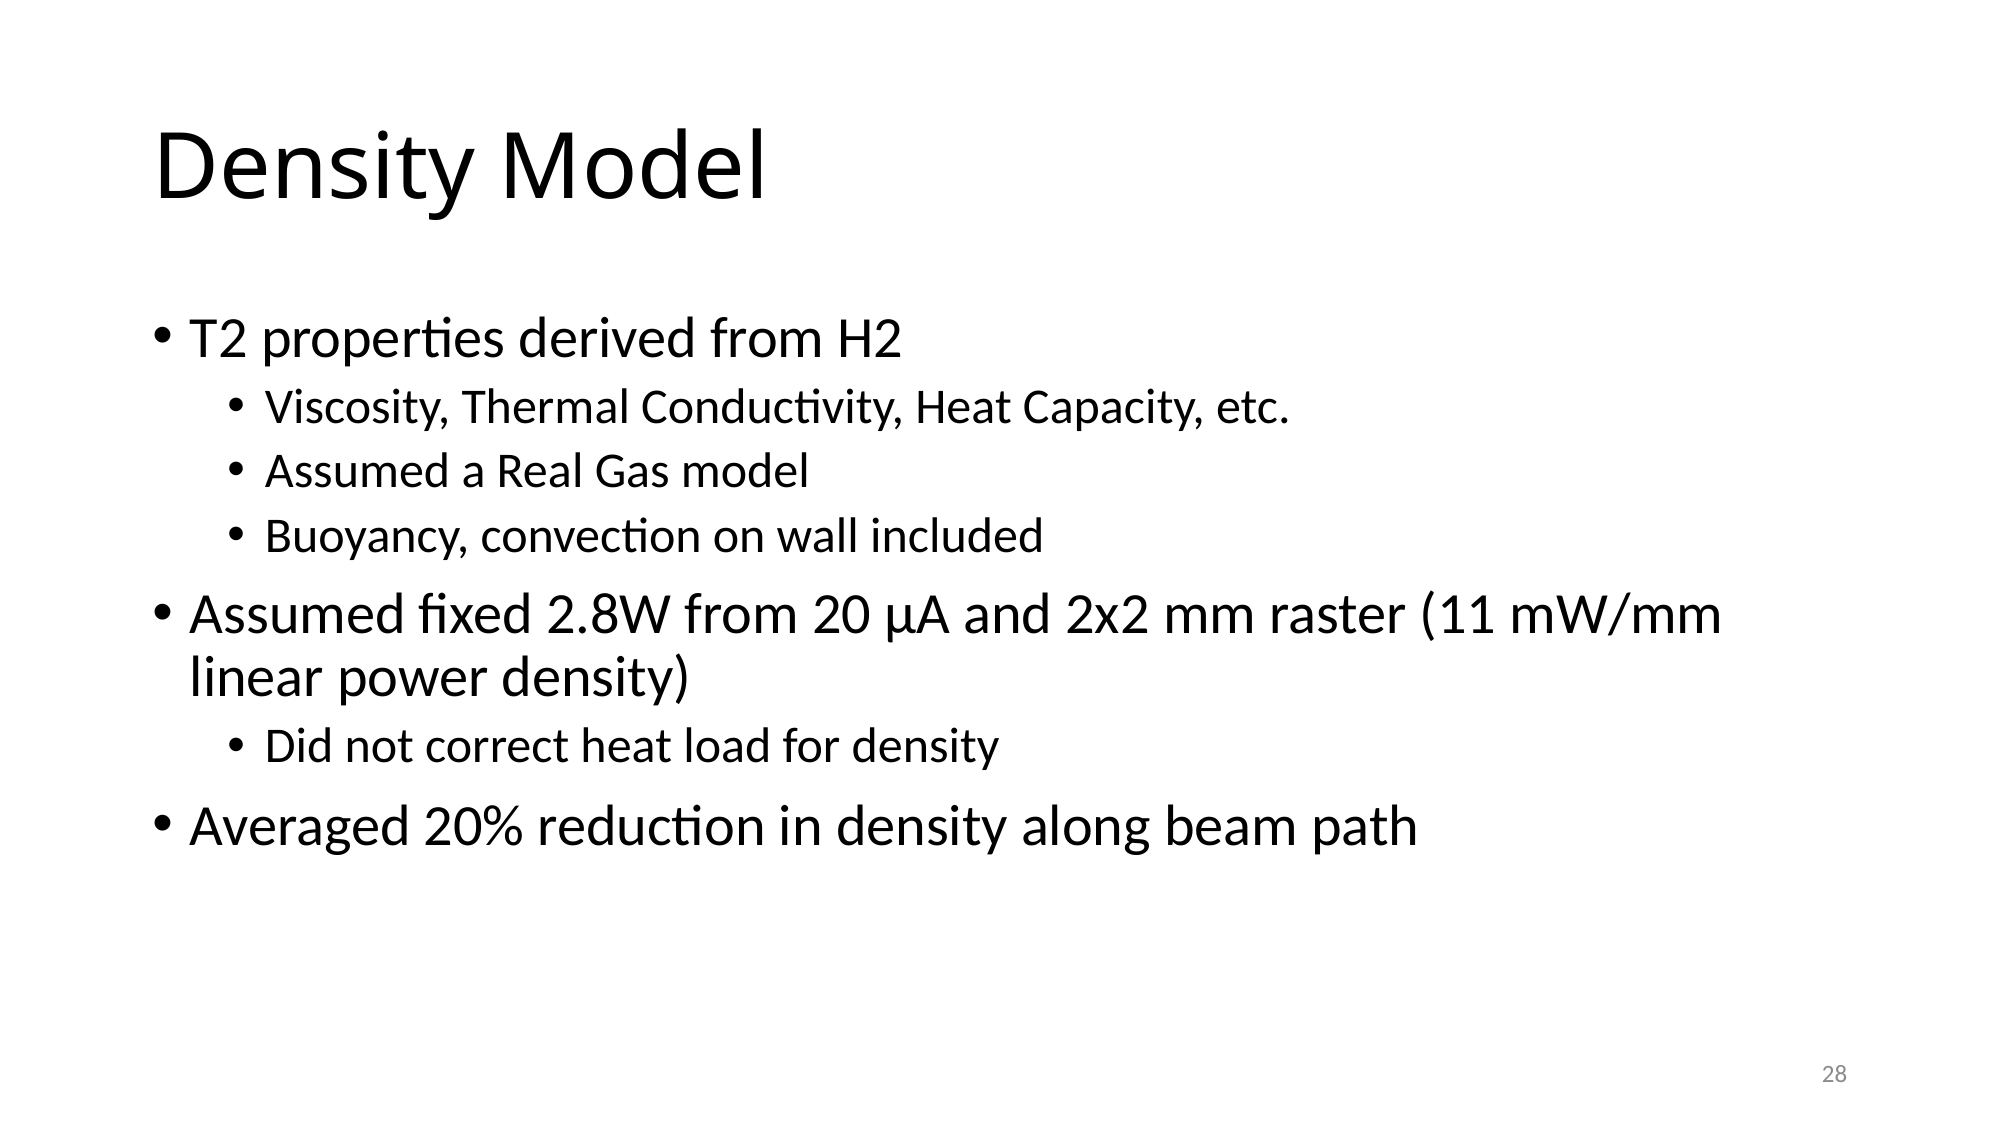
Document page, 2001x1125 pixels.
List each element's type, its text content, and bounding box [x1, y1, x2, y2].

title Density Model [137, 59, 1863, 278]
slide_number 28 [1412, 1042, 1863, 1103]
list T2 properties derived from H2 Viscosity, Thermal Conductivity, Heat Capacity, etc. Assumed a Real Gas model Buoyancy, convection on wall included Assumed fixed 2.8W from 20 µA and 2x2 mm raster (11 mW/mm linear power density) Did not correct heat load for density Averaged 20% reduction in density along beam path [137, 299, 1863, 1014]
